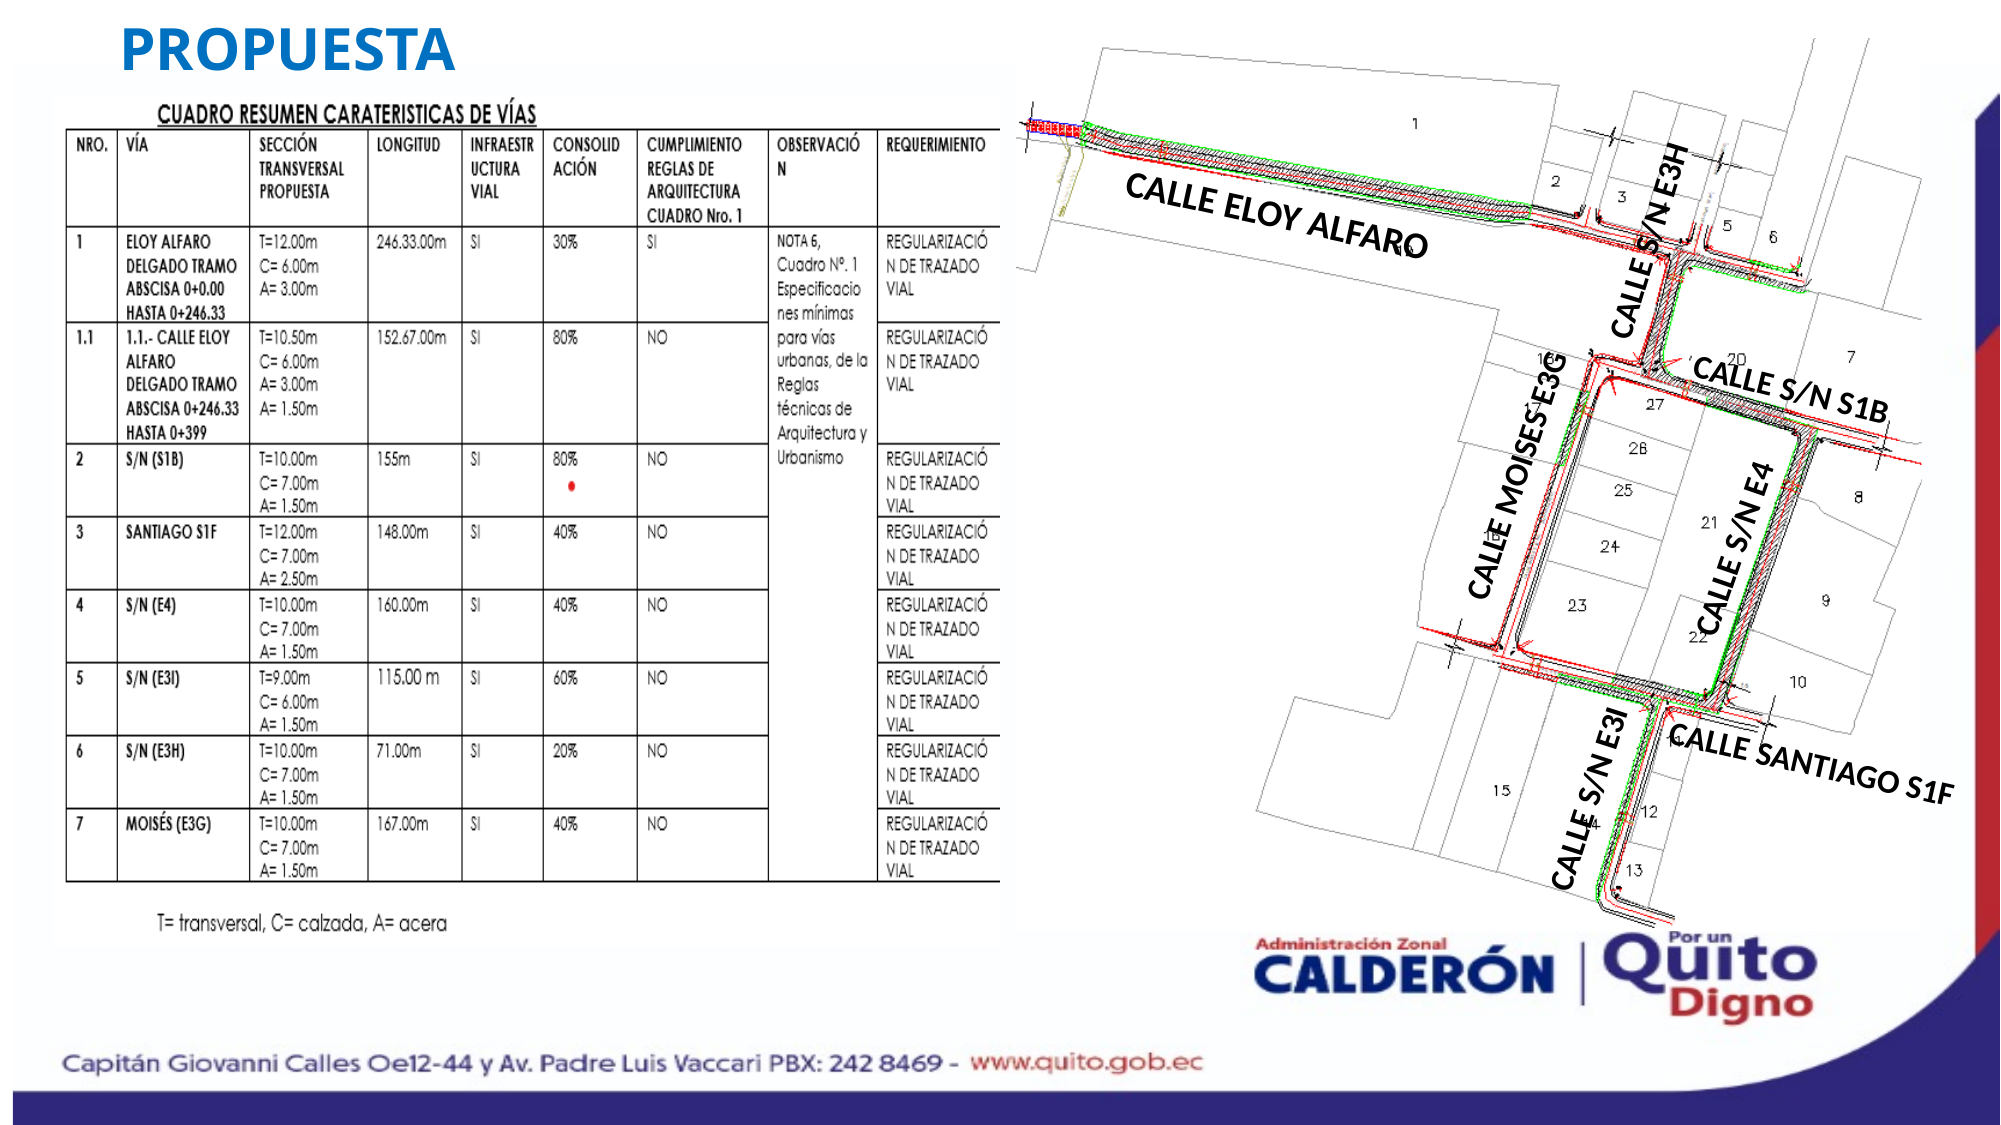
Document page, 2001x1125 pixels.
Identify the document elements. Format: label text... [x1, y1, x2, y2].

picture [12, 38, 2000, 1125]
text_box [1106, 122, 1975, 910]
text_box PROPUESTA [104, 5, 1314, 65]
